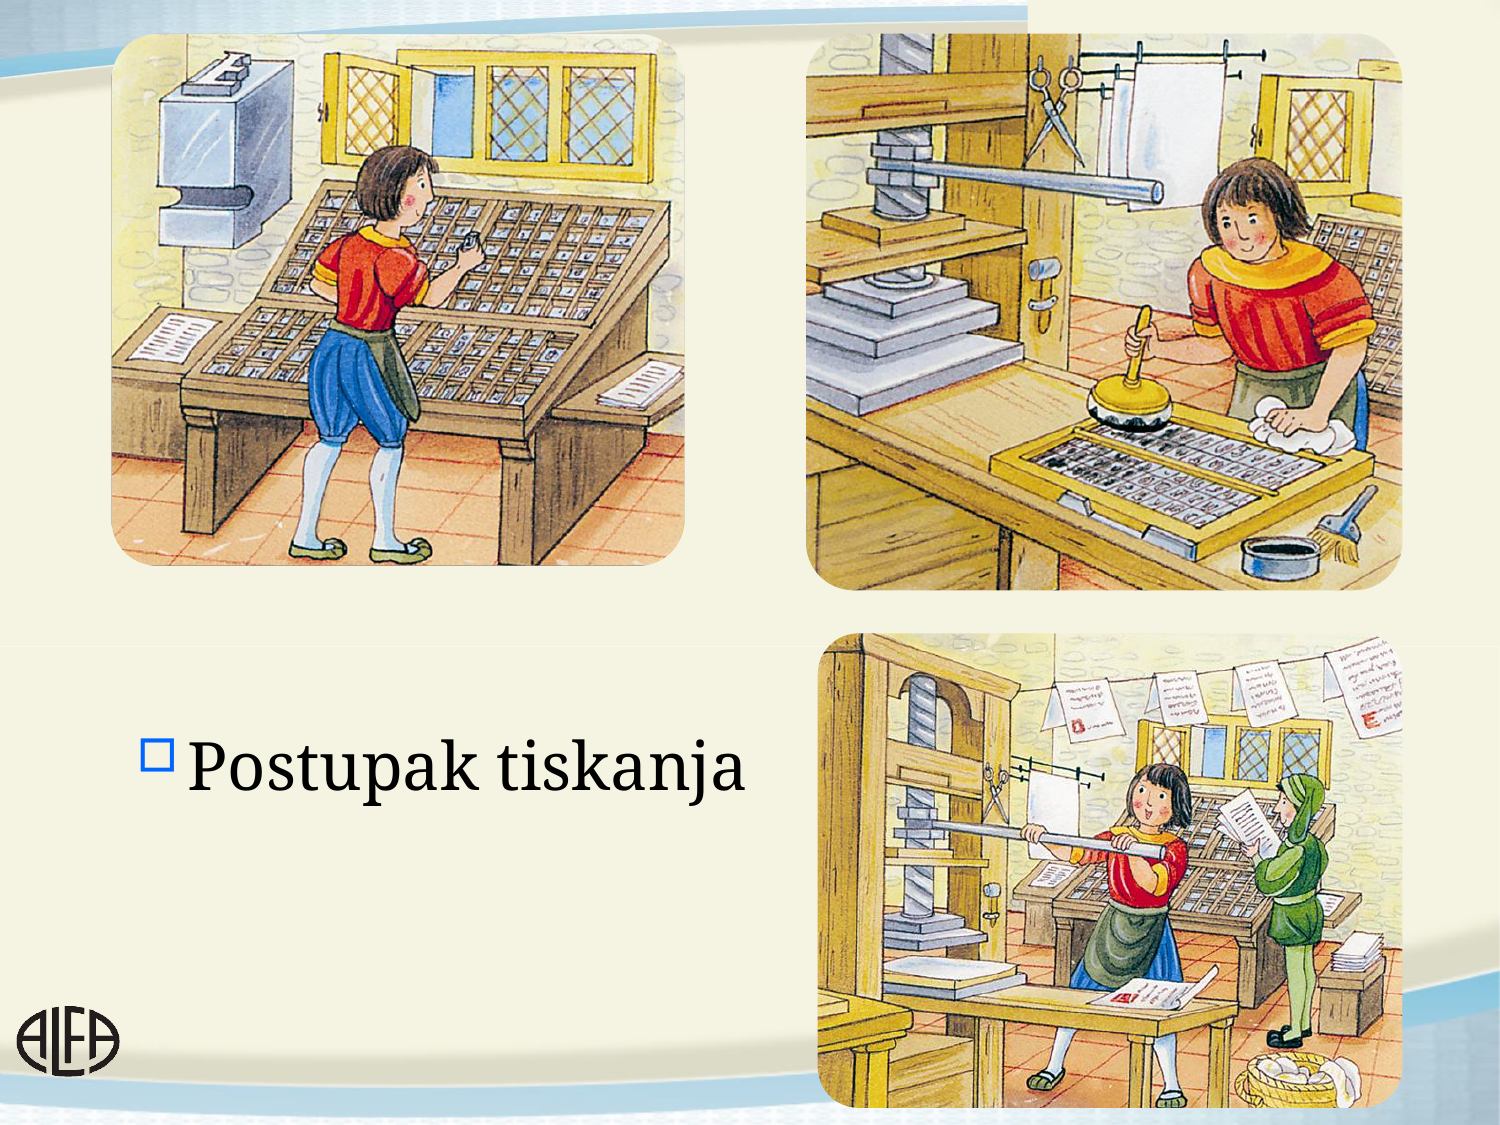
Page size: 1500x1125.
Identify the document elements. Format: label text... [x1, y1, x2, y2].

picture [0, 0, 1500, 1125]
list Postupak tiskanja [112, 716, 817, 1050]
